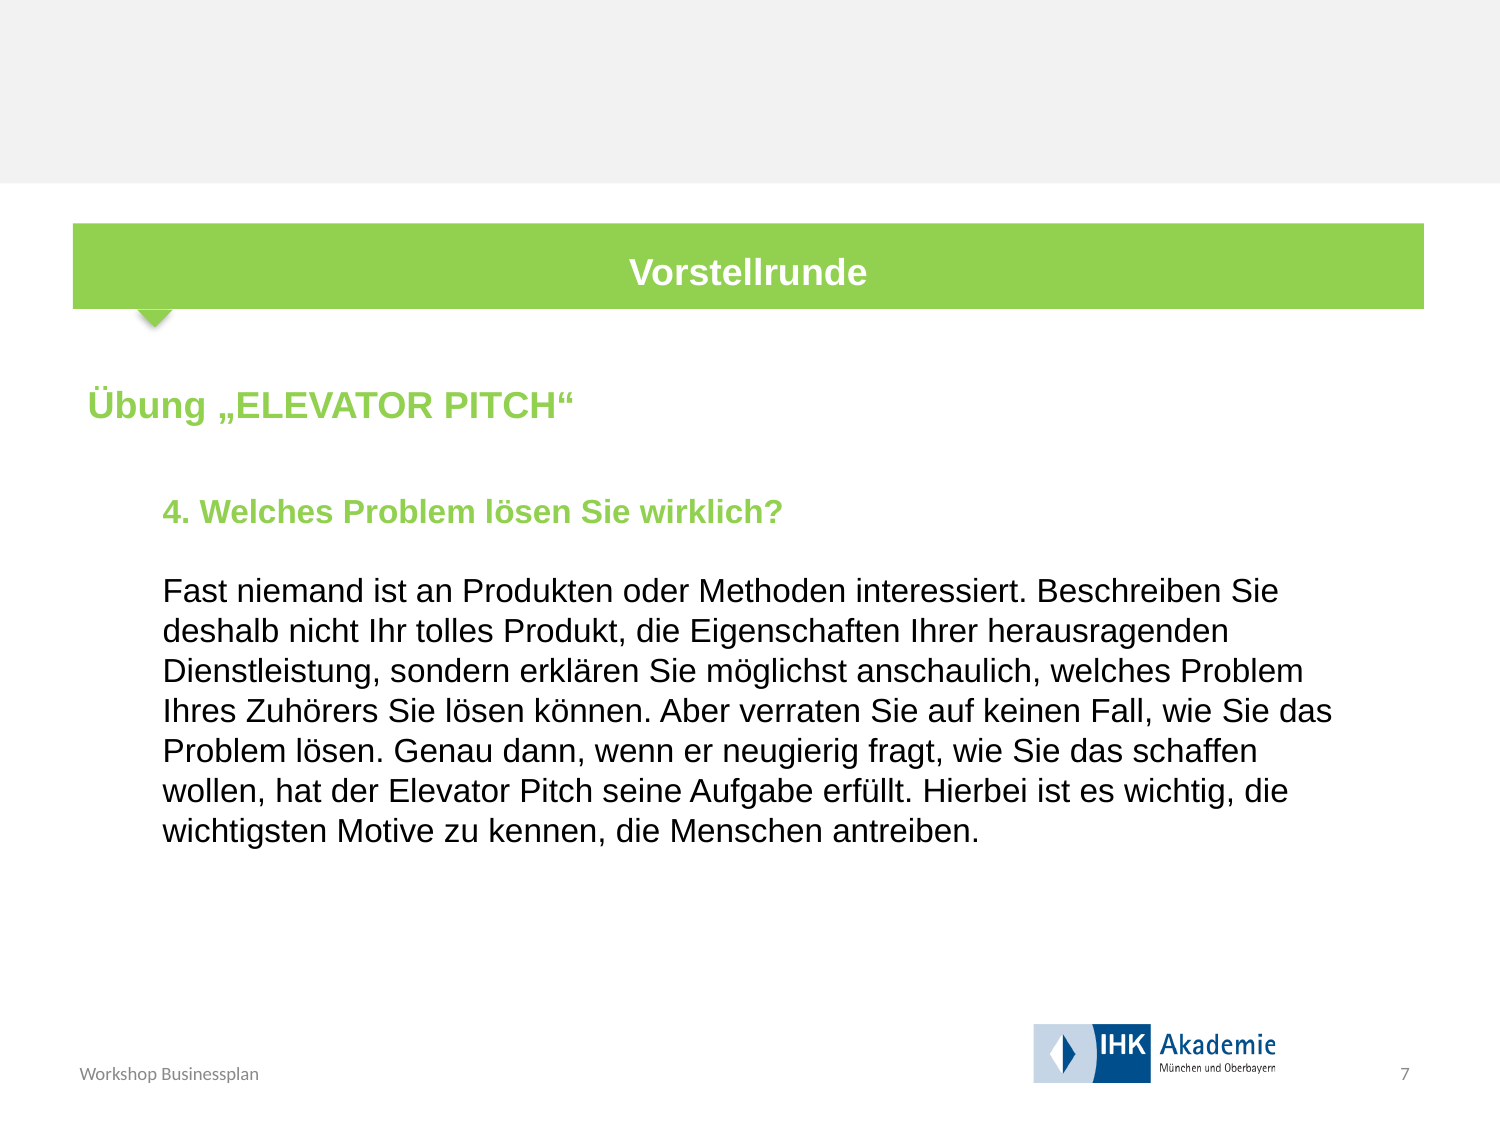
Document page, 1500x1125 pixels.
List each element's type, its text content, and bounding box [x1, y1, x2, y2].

list Vorstellrunde [72, 223, 1424, 309]
footer Workshop Businessplan [64, 1053, 976, 1096]
text_box Übung „ELEVATOR PITCH“ 4. Welches Problem lösen Sie wirklich? Fast niemand ist an Produkten oder Methoden interessiert. Beschreiben Sie deshalb nicht Ihr tolles Produkt, die Eigenschaften Ihrer herausragenden Dienstleistung, sondern erklären Sie möglichst anschaulich, welches Problem Ihres Zuhörers Sie lösen können. Aber verraten Sie auf keinen Fall, wie Sie das Problem lösen. Genau dann, wenn er neugierig fragt, wie Sie das schaffen wollen, hat der Elevator Pitch seine Aufgabe erfüllt. Hierbei ist es wichtig, die wichtigsten Motive zu kennen, die Menschen antreiben. [72, 309, 1351, 857]
slide_number 7 [1305, 1042, 1425, 1103]
